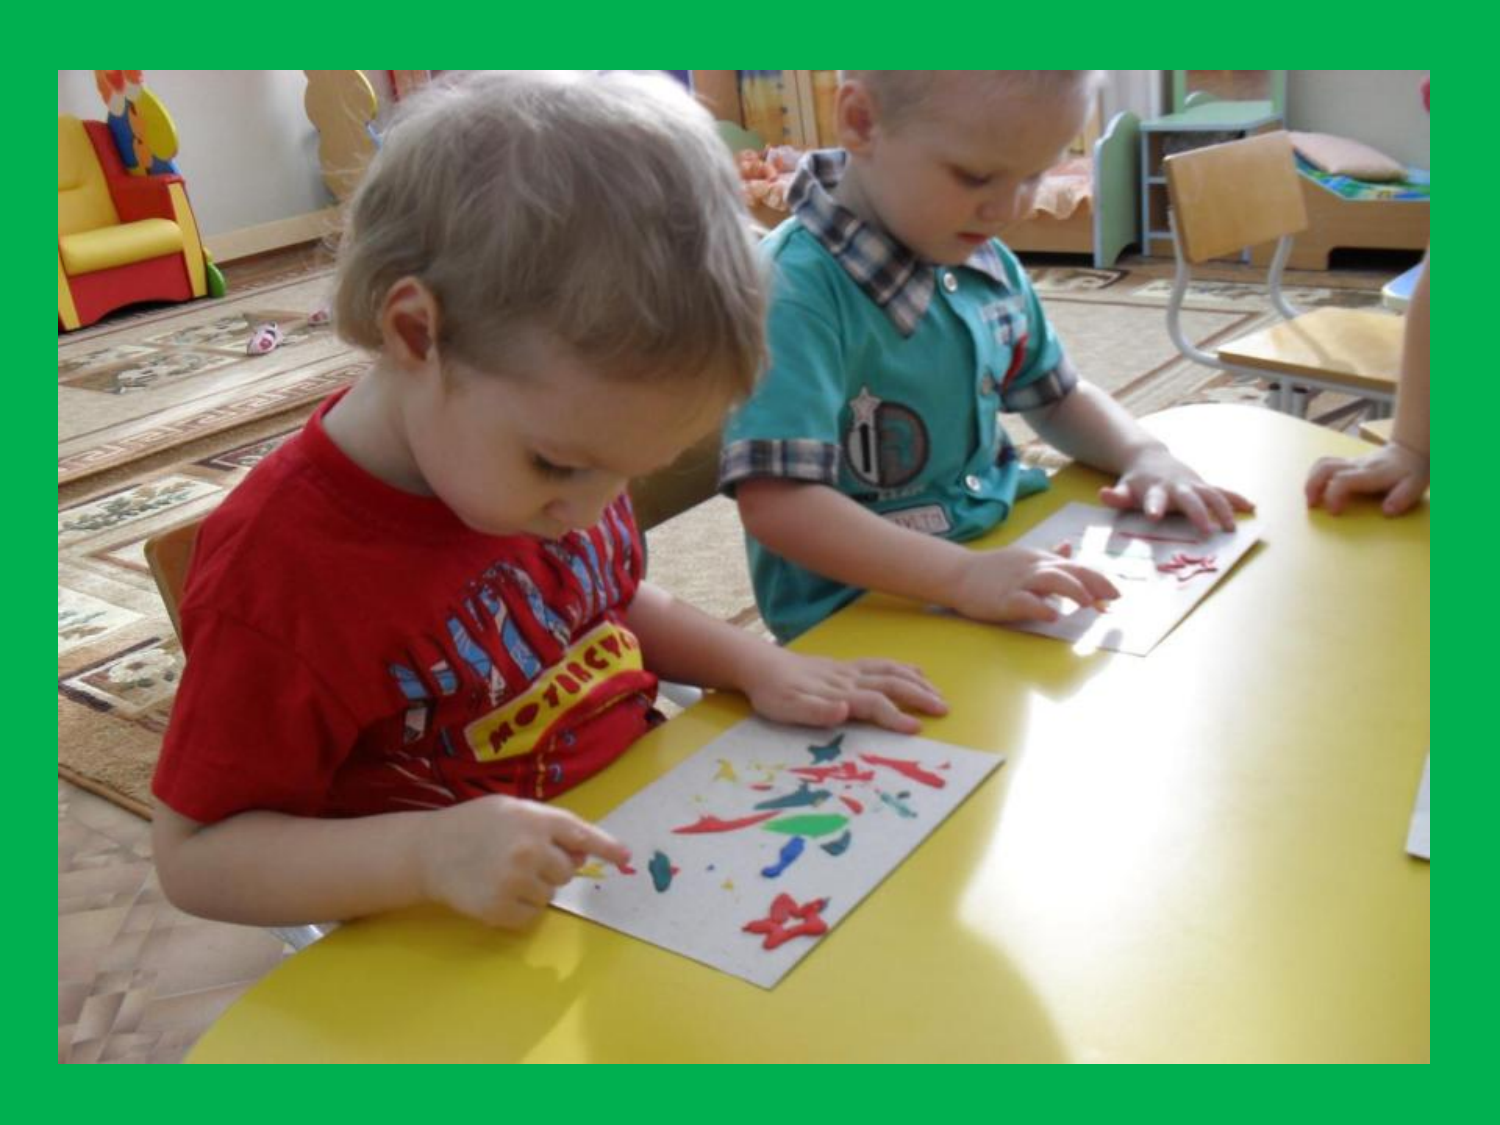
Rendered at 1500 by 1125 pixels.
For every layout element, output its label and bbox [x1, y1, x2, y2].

picture [58, 70, 1430, 1064]
